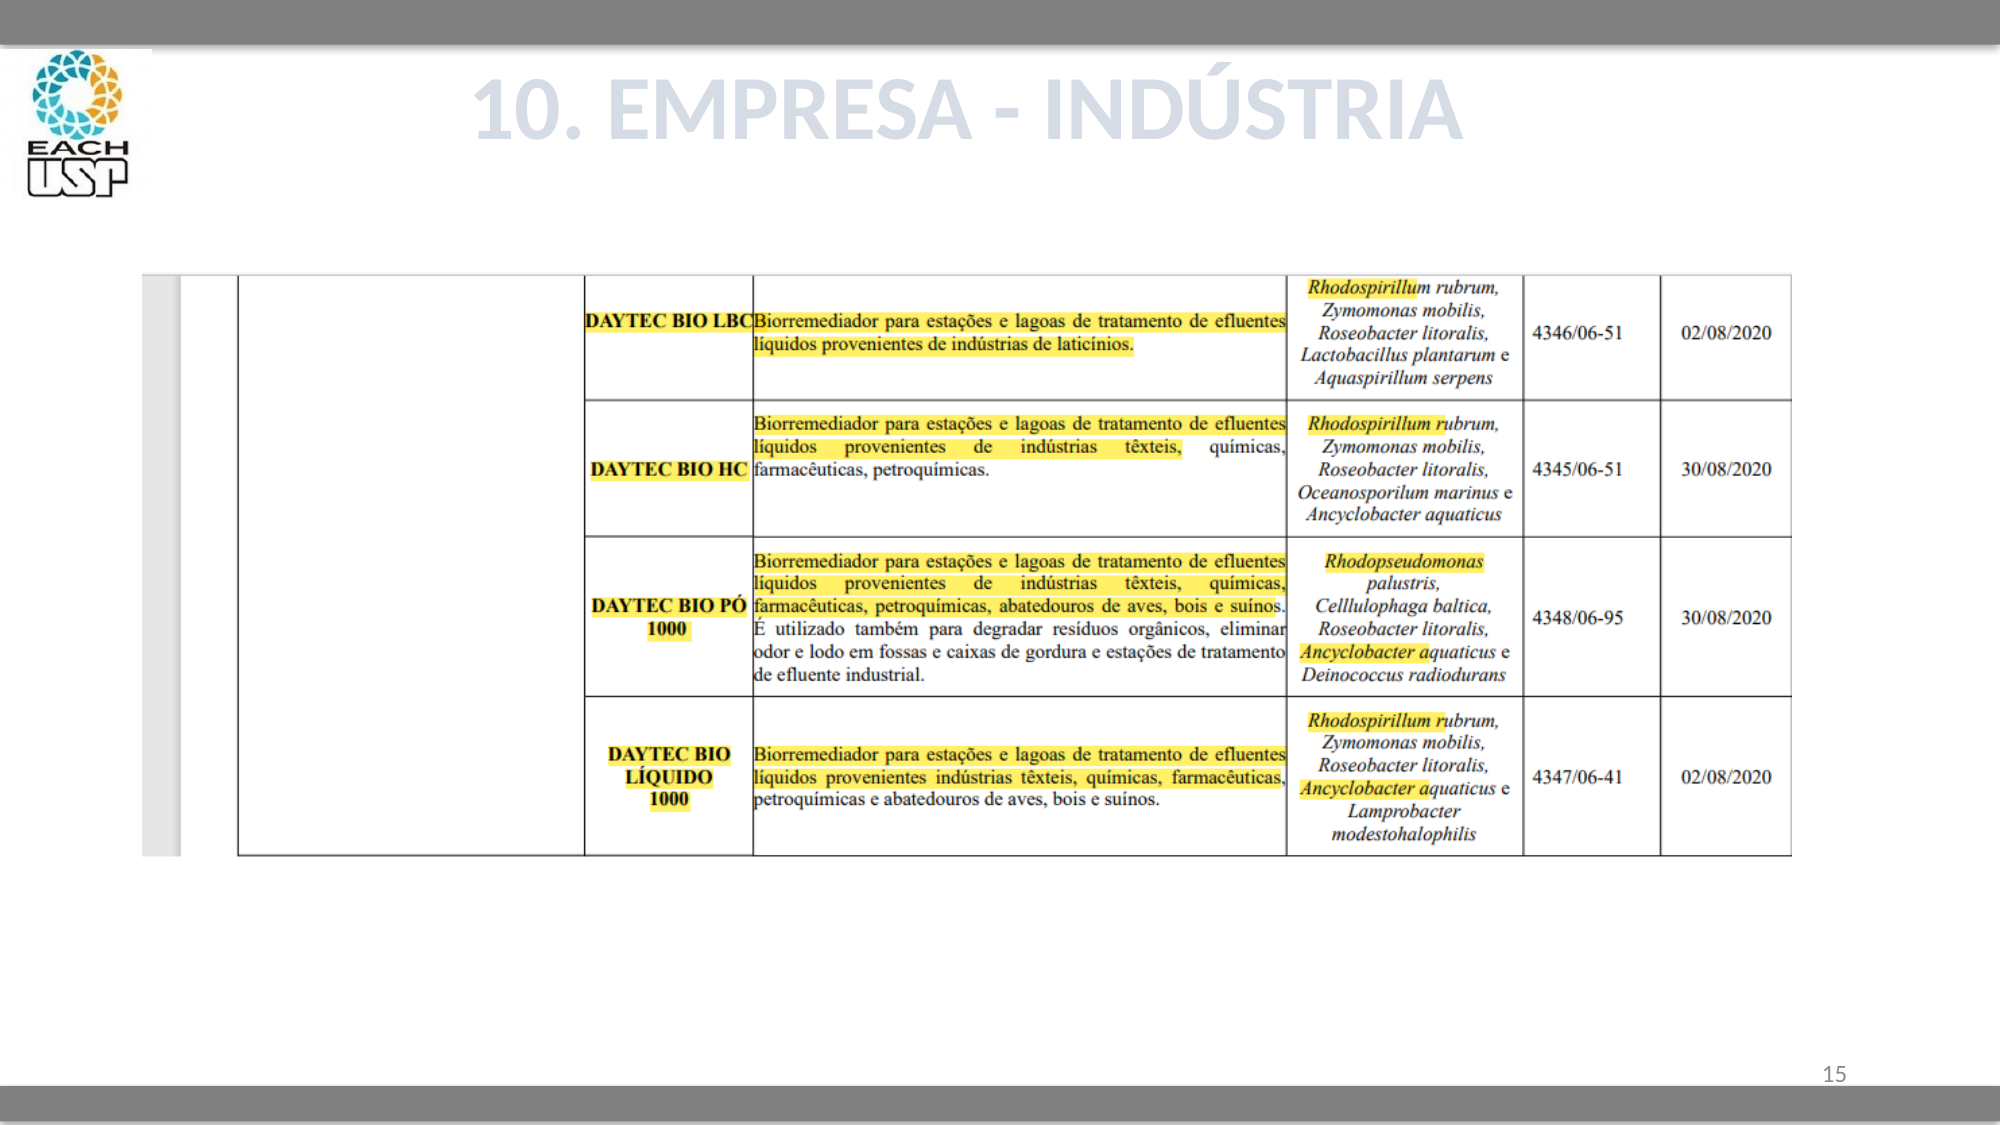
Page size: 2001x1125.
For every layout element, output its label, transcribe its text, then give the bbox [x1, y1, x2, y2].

picture [0, 49, 152, 201]
picture [141, 272, 1792, 858]
title 10. EMPRESA - INDÚSTRIA [235, 53, 1699, 167]
slide_number 15 [1412, 1042, 1863, 1085]
text_box [0, 1085, 2000, 1122]
text_box [0, 0, 2000, 45]
